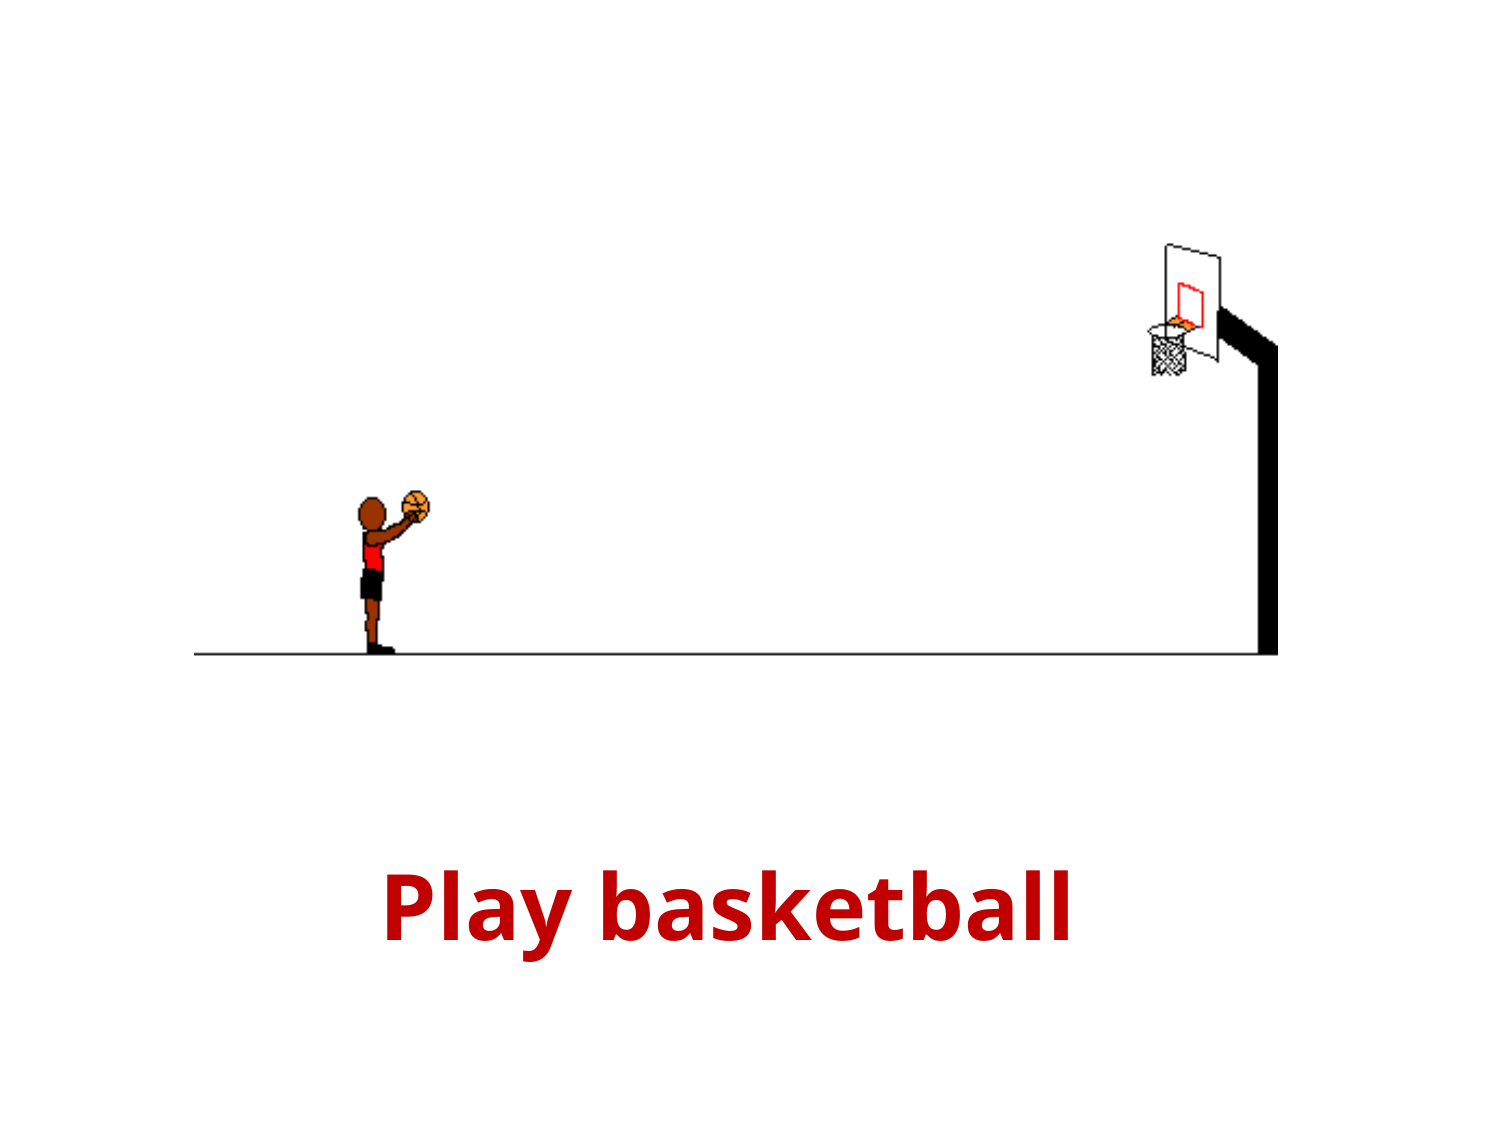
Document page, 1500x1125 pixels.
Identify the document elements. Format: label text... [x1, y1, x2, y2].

picture [194, 125, 1278, 776]
title Play basketball [53, 810, 1404, 998]
